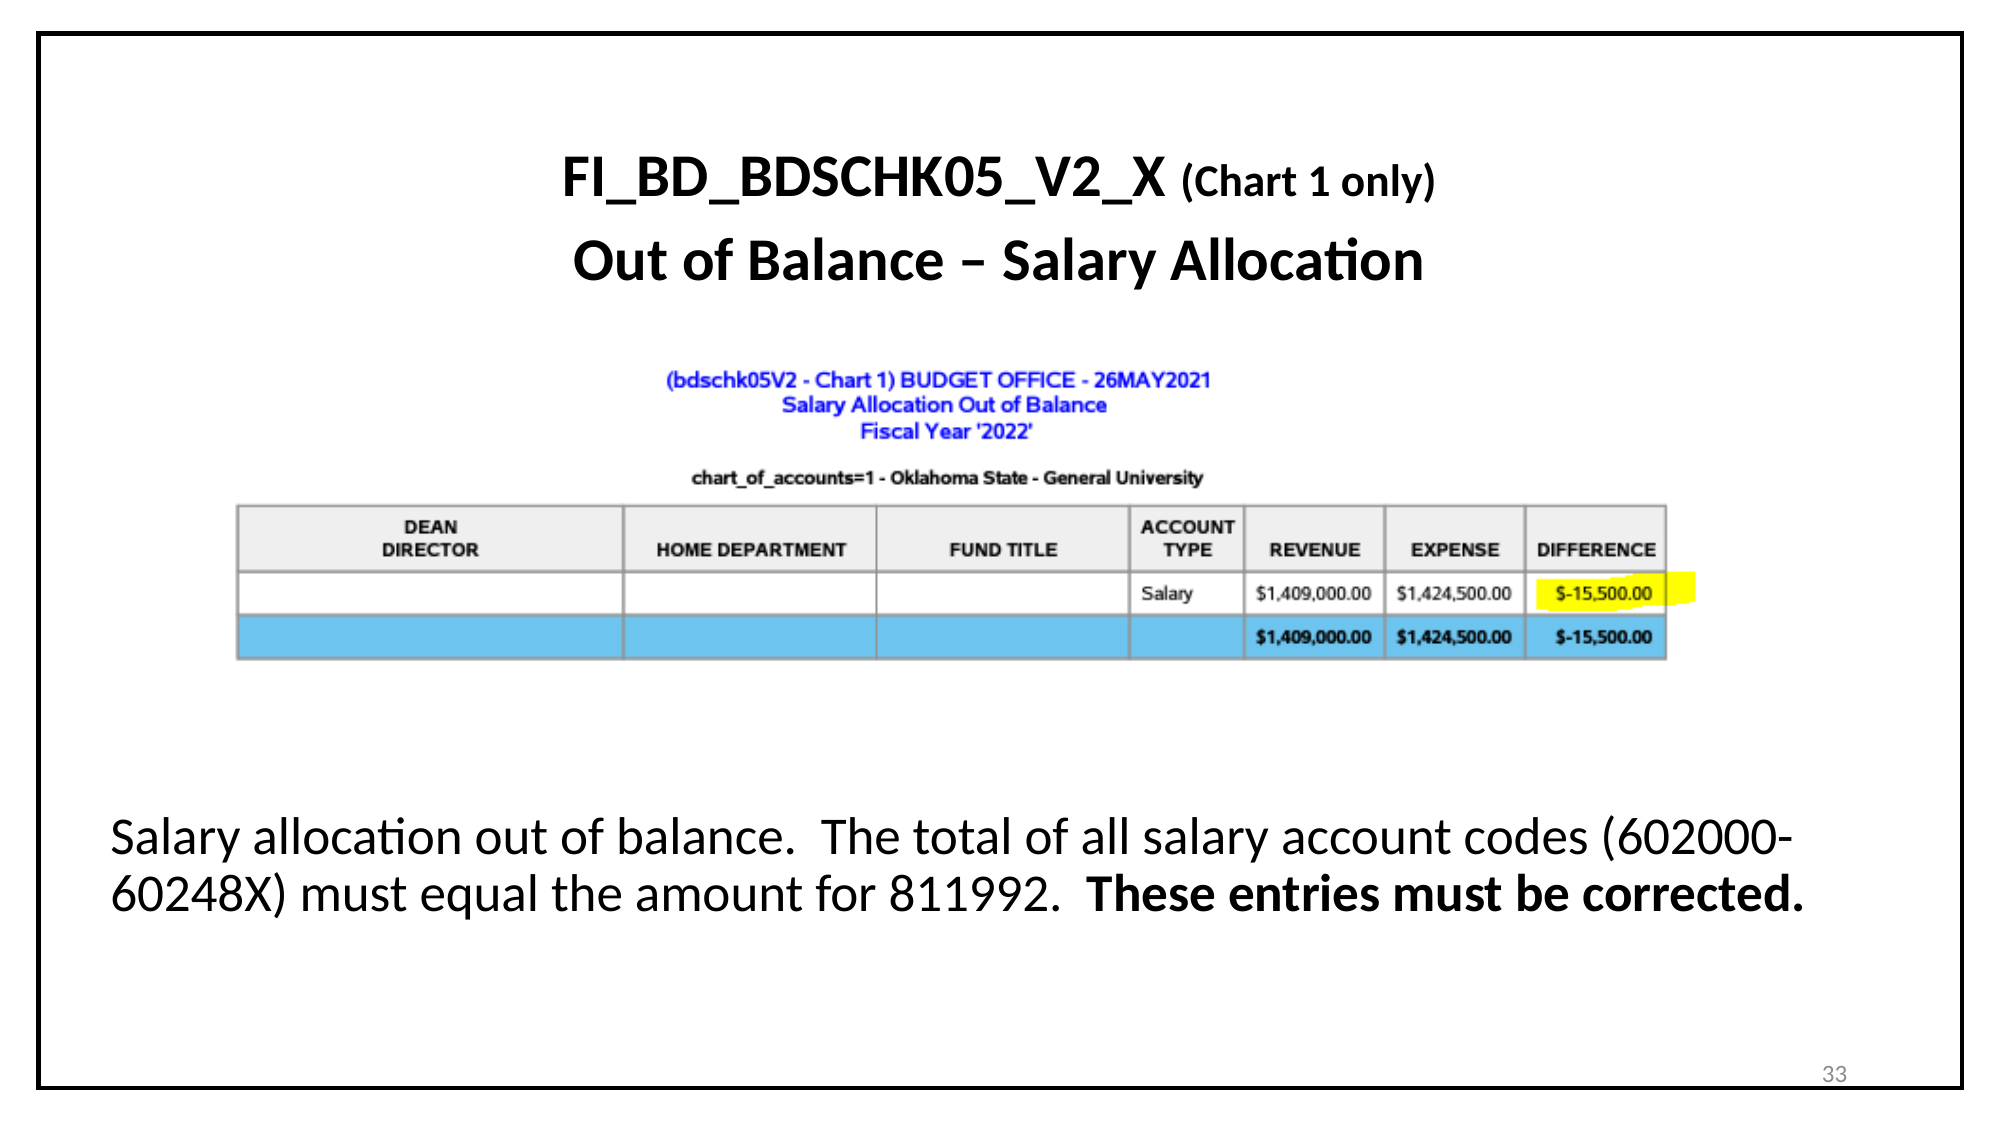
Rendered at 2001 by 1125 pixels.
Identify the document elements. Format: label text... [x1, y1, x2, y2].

text_box [37, 33, 1963, 1089]
picture [200, 335, 1711, 716]
slide_number 33 [1412, 1042, 1863, 1103]
